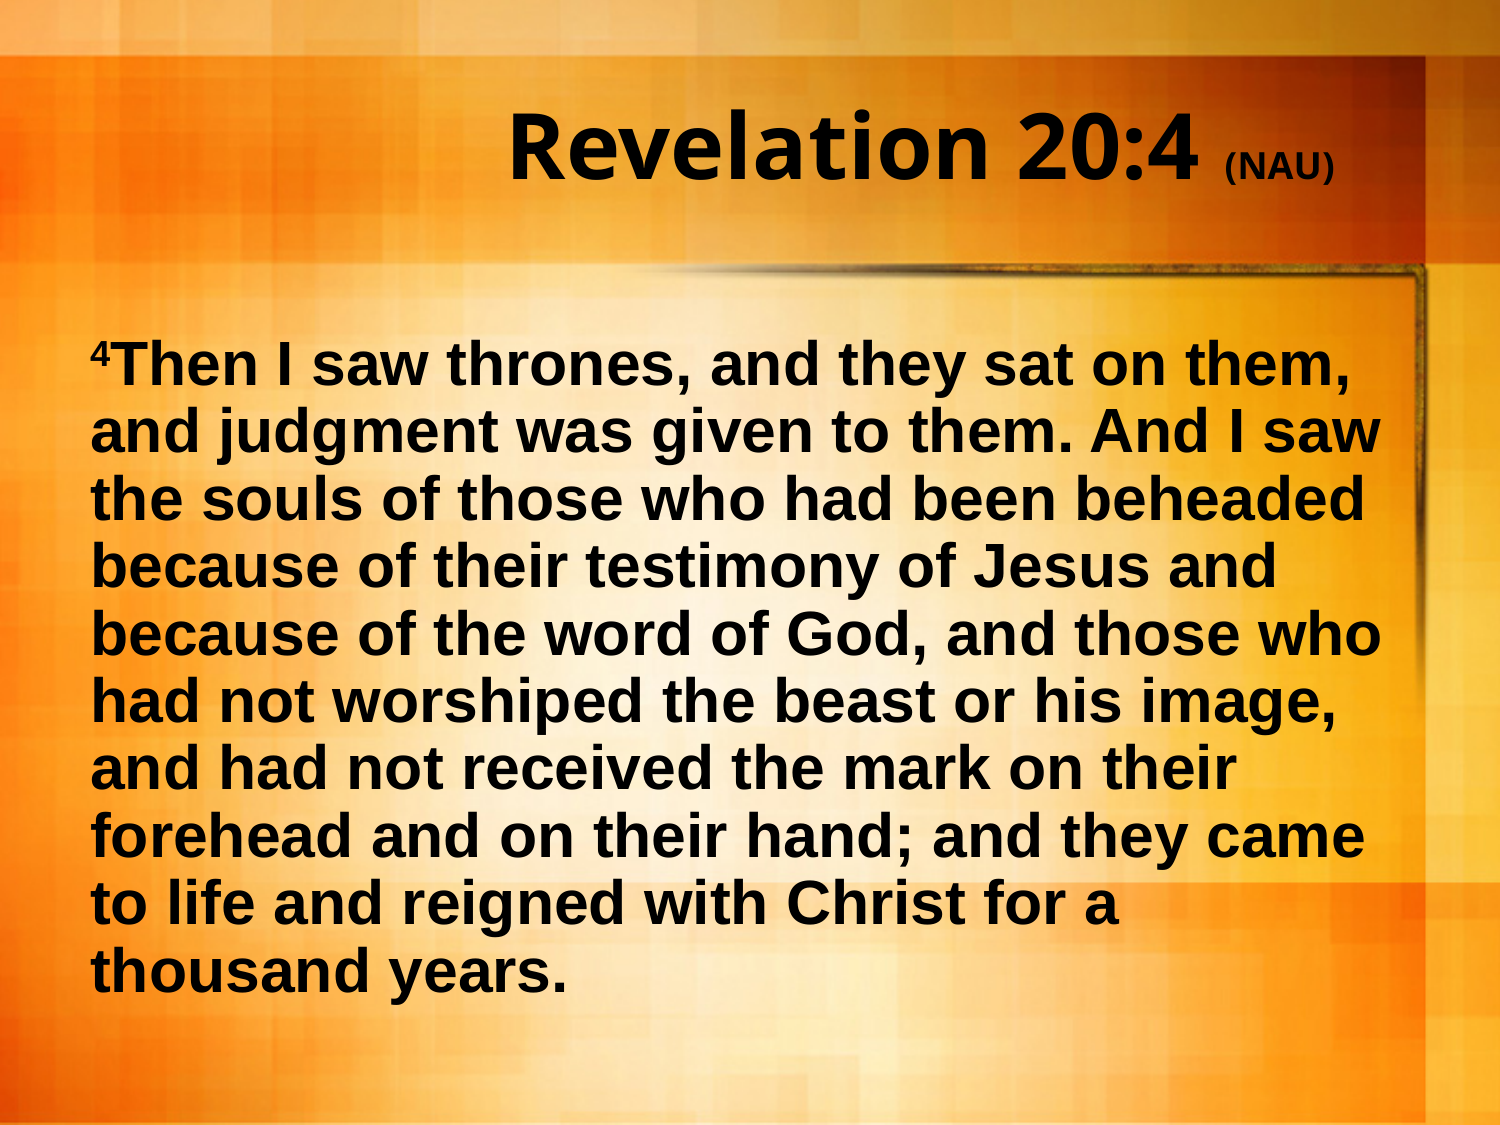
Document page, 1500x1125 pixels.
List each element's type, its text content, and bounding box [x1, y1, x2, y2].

picture [0, 0, 1500, 1125]
title Revelation 20:4 (NAU) [75, 50, 1350, 250]
text_box 4Then I saw thrones, and they sat on them, and judgment was given to them. And I saw the souls of those who had been beheaded because of their testimony of Jesus and because of the word of God, and those who had not worshiped the beast or his image, and had not received the mark on their forehead and on their hand; and they came to life and reigned with Christ for a thousand years. [75, 299, 1400, 1038]
